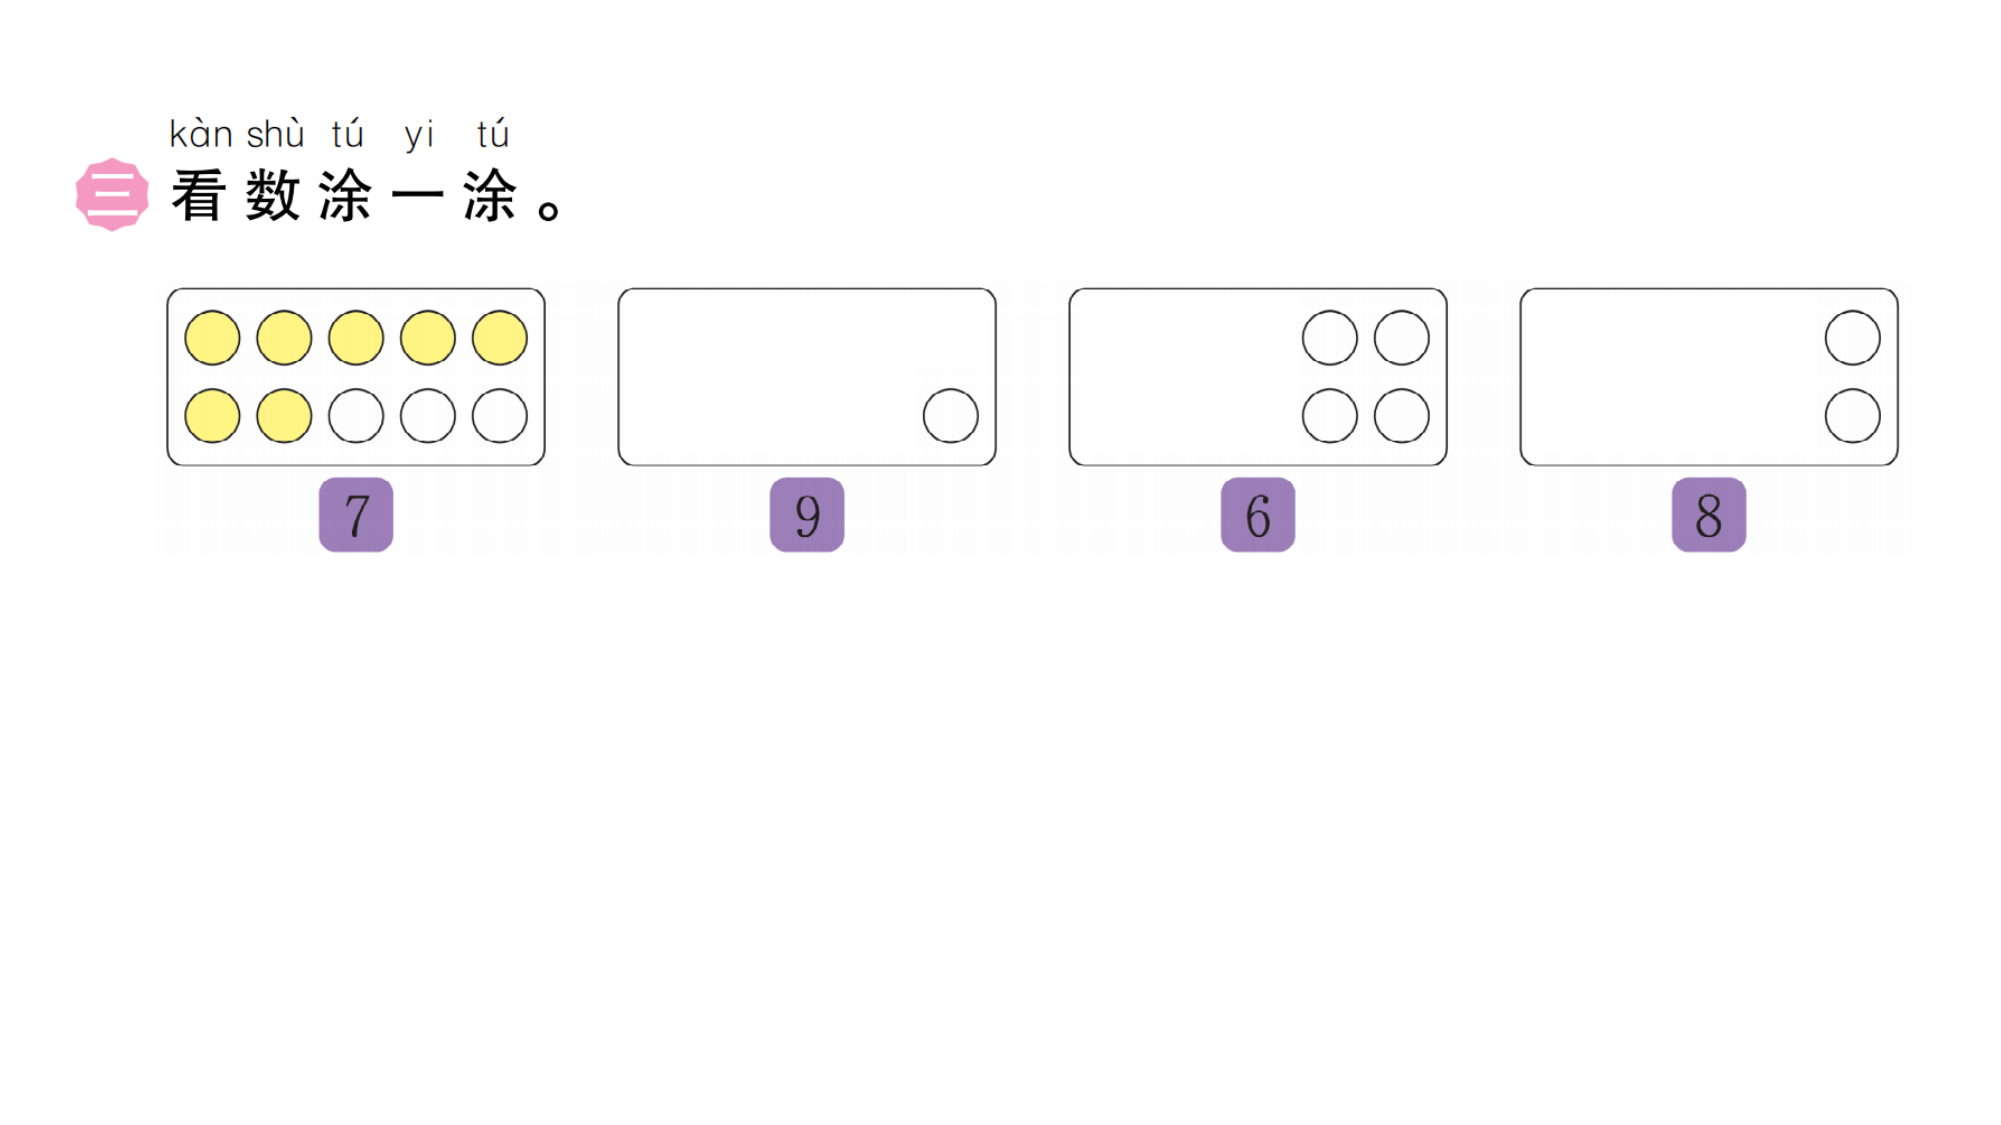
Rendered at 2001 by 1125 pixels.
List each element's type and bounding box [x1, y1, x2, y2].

picture [60, 99, 1919, 573]
